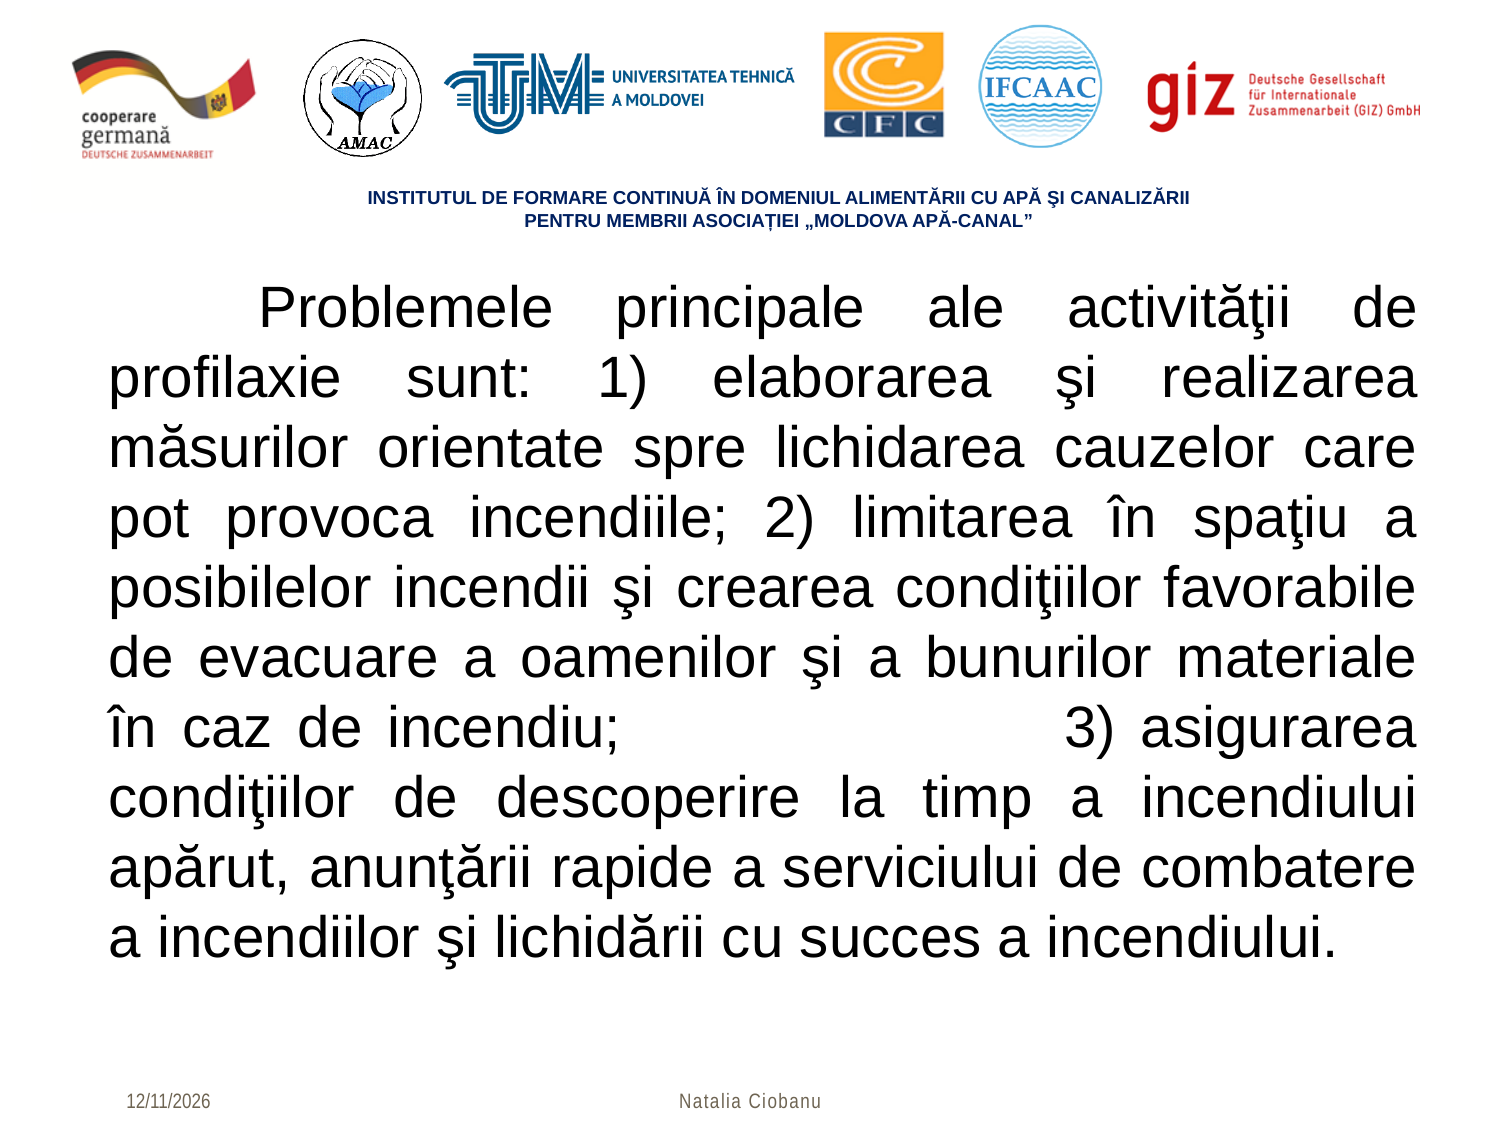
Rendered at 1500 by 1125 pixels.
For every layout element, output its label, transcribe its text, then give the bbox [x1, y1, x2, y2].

picture [1136, 55, 1435, 147]
picture [303, 38, 422, 158]
text_box Problemele principale ale activităţii de profilaxie sunt: 1) elaborarea şi realizarea măsurilor orientate spre lichidarea cauzelor care pot provoca incendiile; 2) limitarea în spaţiu a posibilelor incendii şi crearea condiţiilor favorabile de evacuare a oamenilor şi a bunurilor materiale în caz de incendiu; 3) asigurarea condiţiilor de descoperire la timp a incendiului apărut, anunţării rapide a serviciului de combatere a incendiilor şi lichidării cu succes a incendiului. [93, 262, 1434, 977]
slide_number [111, 1079, 325, 1121]
picture [970, 16, 1109, 154]
picture [822, 23, 948, 149]
picture [31, 7, 300, 213]
text_box INSTITUTUL DE FORMARE CONTINUĂ ÎN DOMENIUL ALIMENTĂRII CU APĂ ŞI CANALIZĂRII PENTRU MEMBRII ASOCIAȚIEI „MOLDOVA APĂ-CANAL” [190, 128, 1366, 239]
footer Natalia Ciobanu [469, 1079, 1031, 1121]
picture [434, 47, 800, 140]
